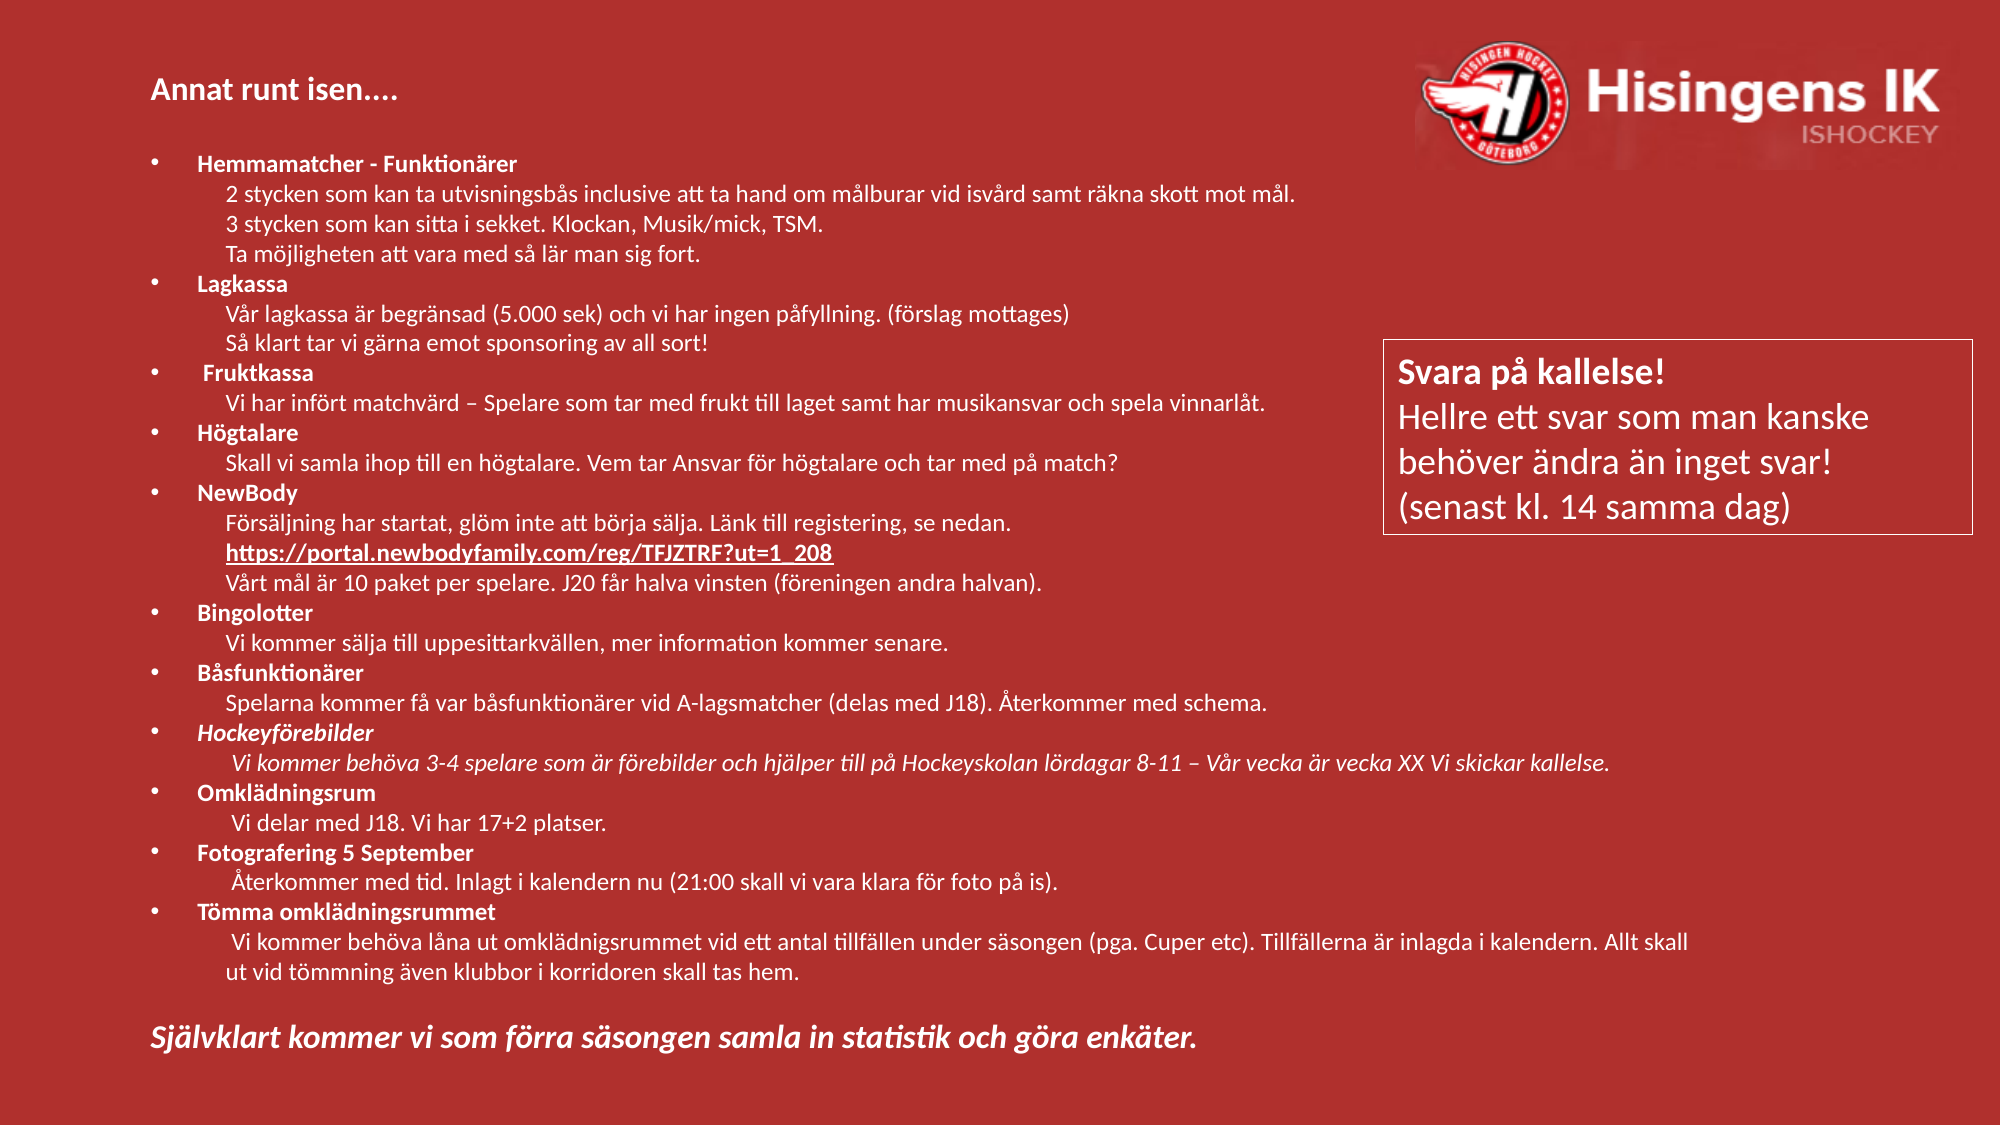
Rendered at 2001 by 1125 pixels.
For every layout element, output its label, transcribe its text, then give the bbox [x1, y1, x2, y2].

picture [1415, 41, 1960, 170]
text_box Svara på kallelse! Hellre ett svar som man kanske behöver ändra än inget svar! (senast kl. 14 samma dag) [1383, 339, 1973, 535]
text_box Annat runt isen.... Hemmamatcher - Funktionärer 2 stycken som kan ta utvisningsbås inclusive att ta hand om målburar vid isvård samt räkna skott mot mål. 3 stycken som kan sitta i sekket. Klockan, Musik/mick, TSM. Ta möjligheten att vara med så lär man sig fort. Lagkassa Vår lagkassa är begränsad (5.000 sek) och vi har ingen påfyllning. (förslag mottages) Så klart tar vi gärna emot sponsoring av all sort! Fruktkassa Vi har infört matchvärd – Spelare som tar med frukt till laget samt har musikansvar och spela vinnarlåt. Högtalare Skall vi samla ihop till en högtalare. Vem tar Ansvar för högtalare och tar med på match? NewBody Försäljning har startat, glöm inte att börja sälja. Länk till registering, se nedan. https://portal.newbodyfamily.com/reg/TFJZTRF?ut=1_208 Vårt mål är 10 paket per spelare. J20 får halva vinsten (föreningen andra halvan). Bingolotter Vi kommer sälja till uppesittarkvällen, mer information kommer senare. Båsfunktionärer Spelarna kommer få var båsfunktionärer vid A-lagsmatcher (delas med J18). Återkommer med schema. Hockeyförebilder Vi kommer behöva 3-4 spelare som är förebilder och hjälper till på Hockeyskolan lördagar 8-11 – Vår vecka är vecka XX Vi skickar kallelse. Omklädningsrum Vi delar med J18. Vi har 17+2 platser. Fotografering 5 September Återkommer med tid. Inlagt i kalendern nu (21:00 skall vi vara klara för foto på is). Tömma omklädningsrummet Vi kommer behöva låna ut omklädnigsrummet vid ett antal tillfällen under säsongen (pga. Cuper etc). Tillfällerna är inlagda i kalendern. Allt skall ut vid tömmning även klubbor i korridoren skall tas hem. Självklart kommer vi som förra säsongen samla in statistik och göra enkäter. [135, 60, 1719, 1063]
